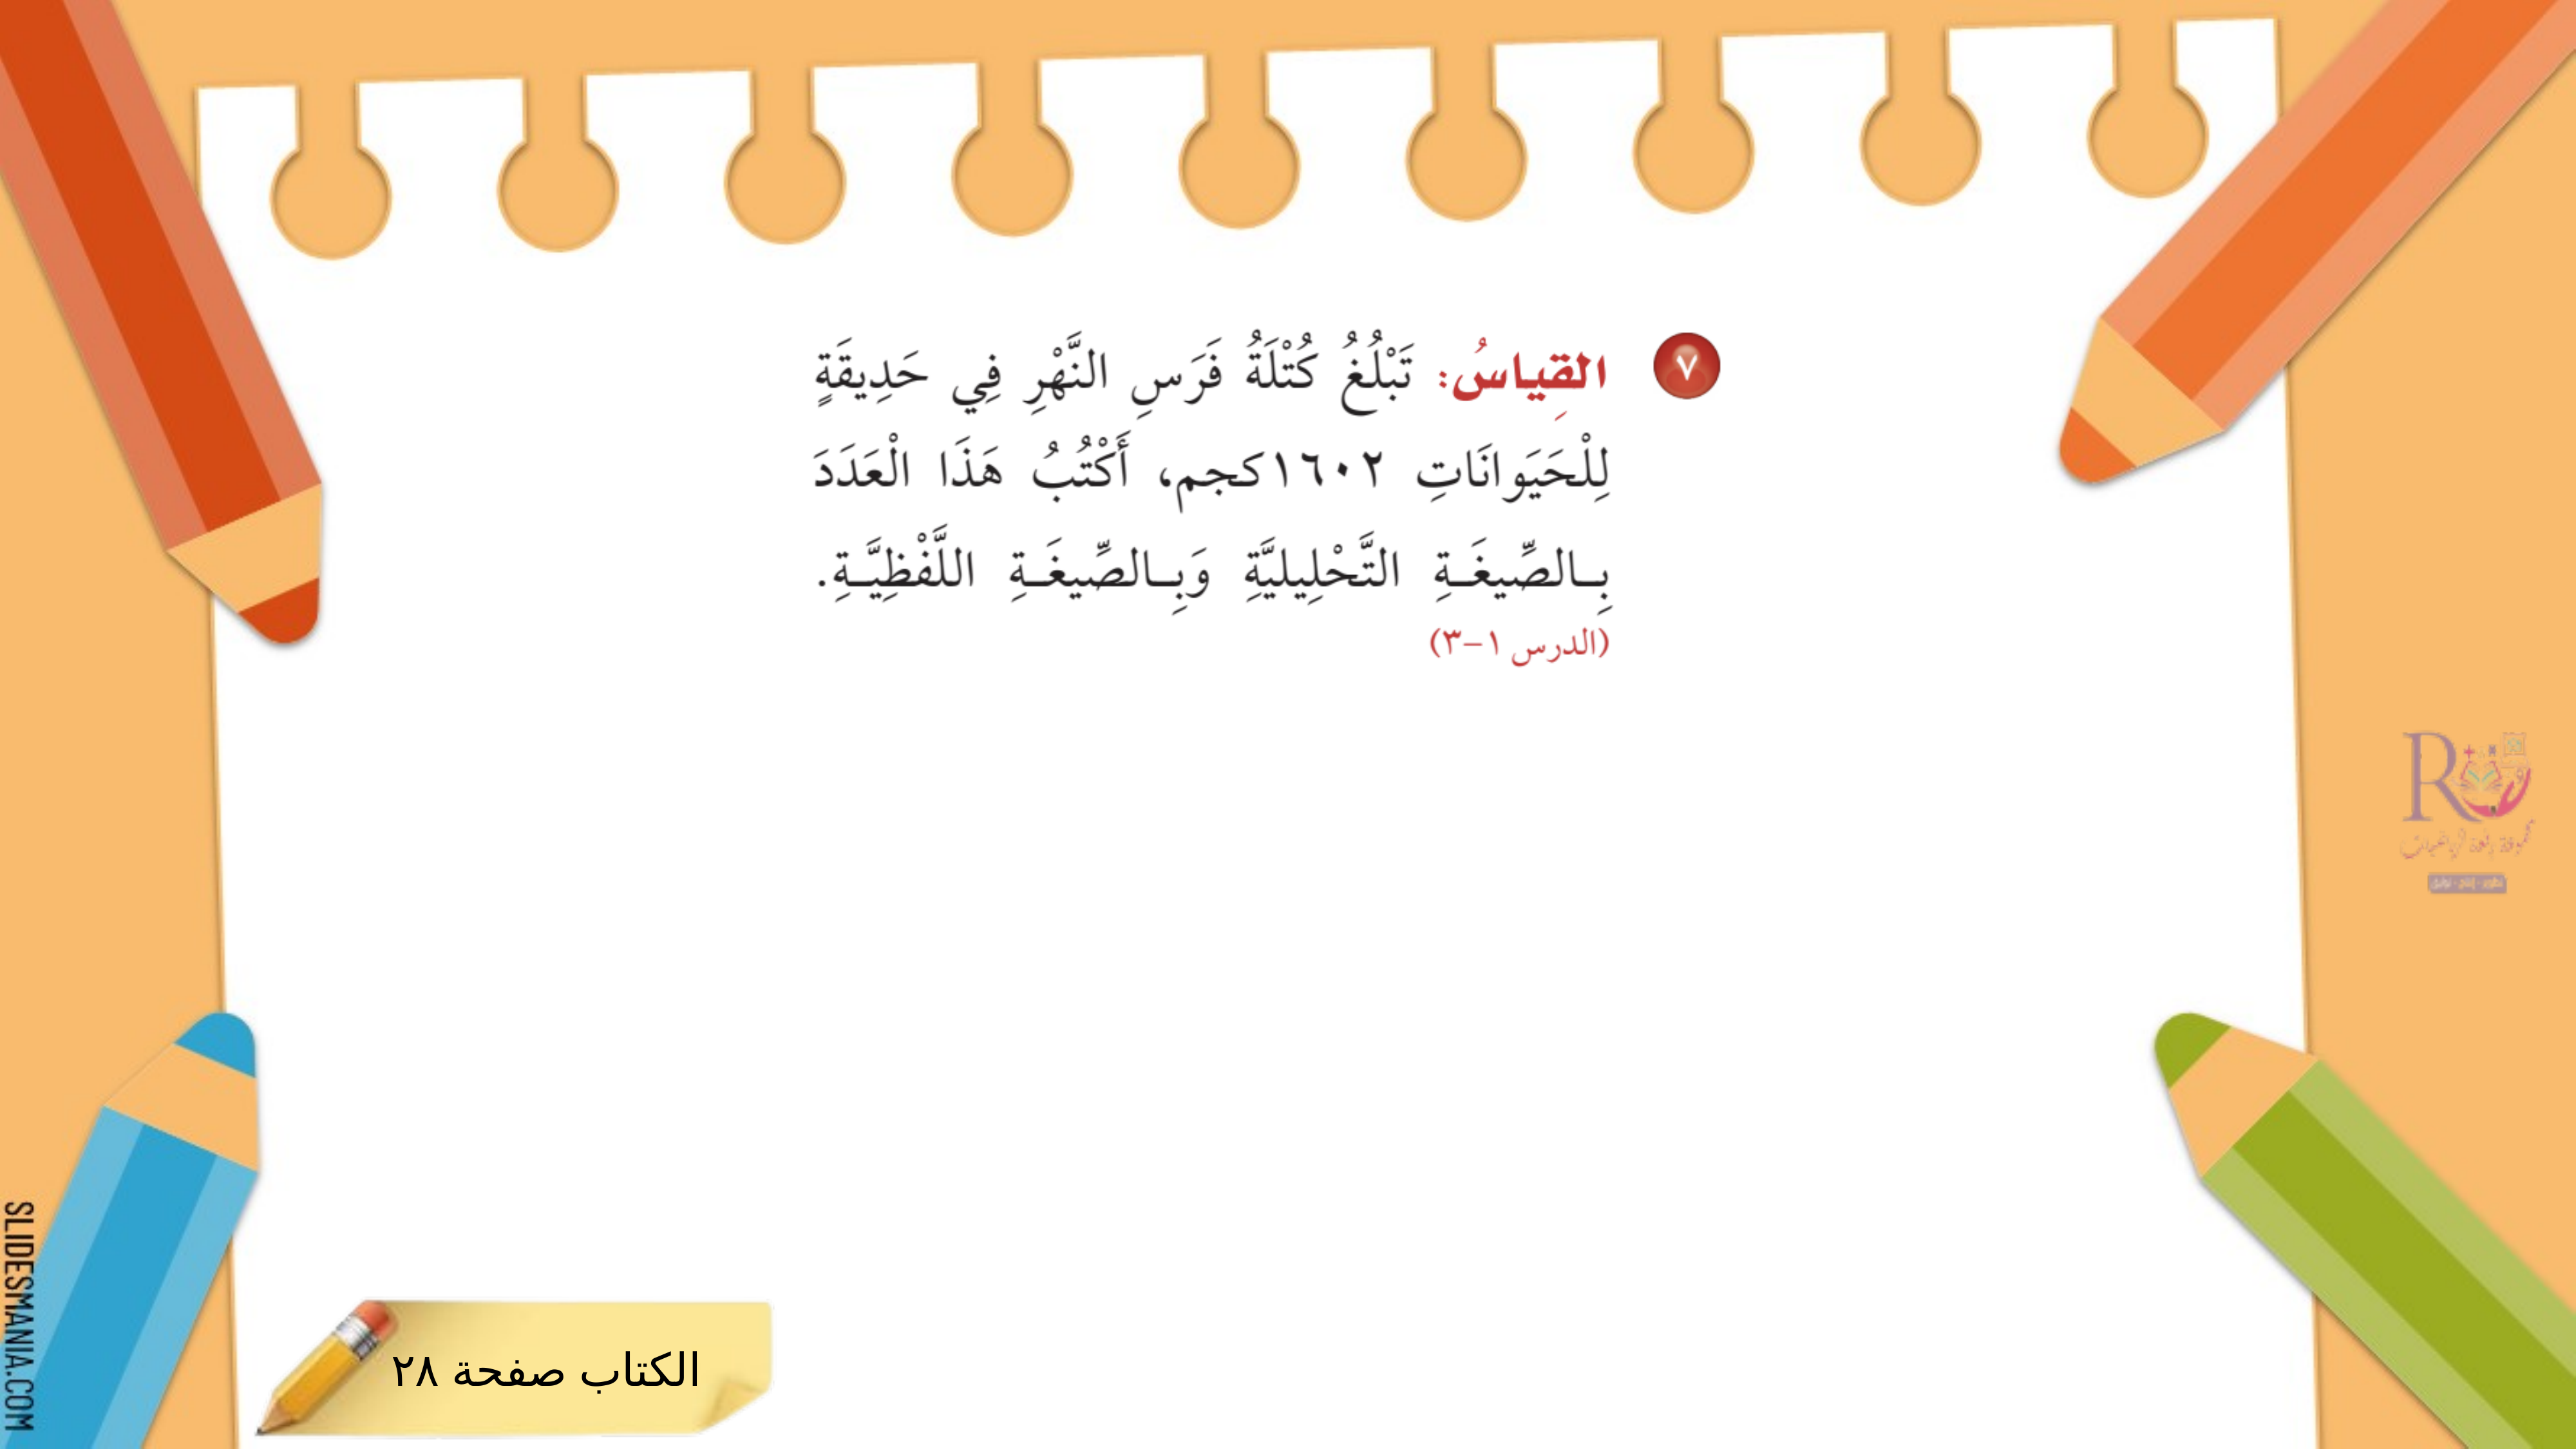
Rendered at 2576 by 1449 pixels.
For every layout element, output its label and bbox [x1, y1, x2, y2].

text_box [233, 1278, 799, 1443]
picture [0, 0, 2576, 1449]
